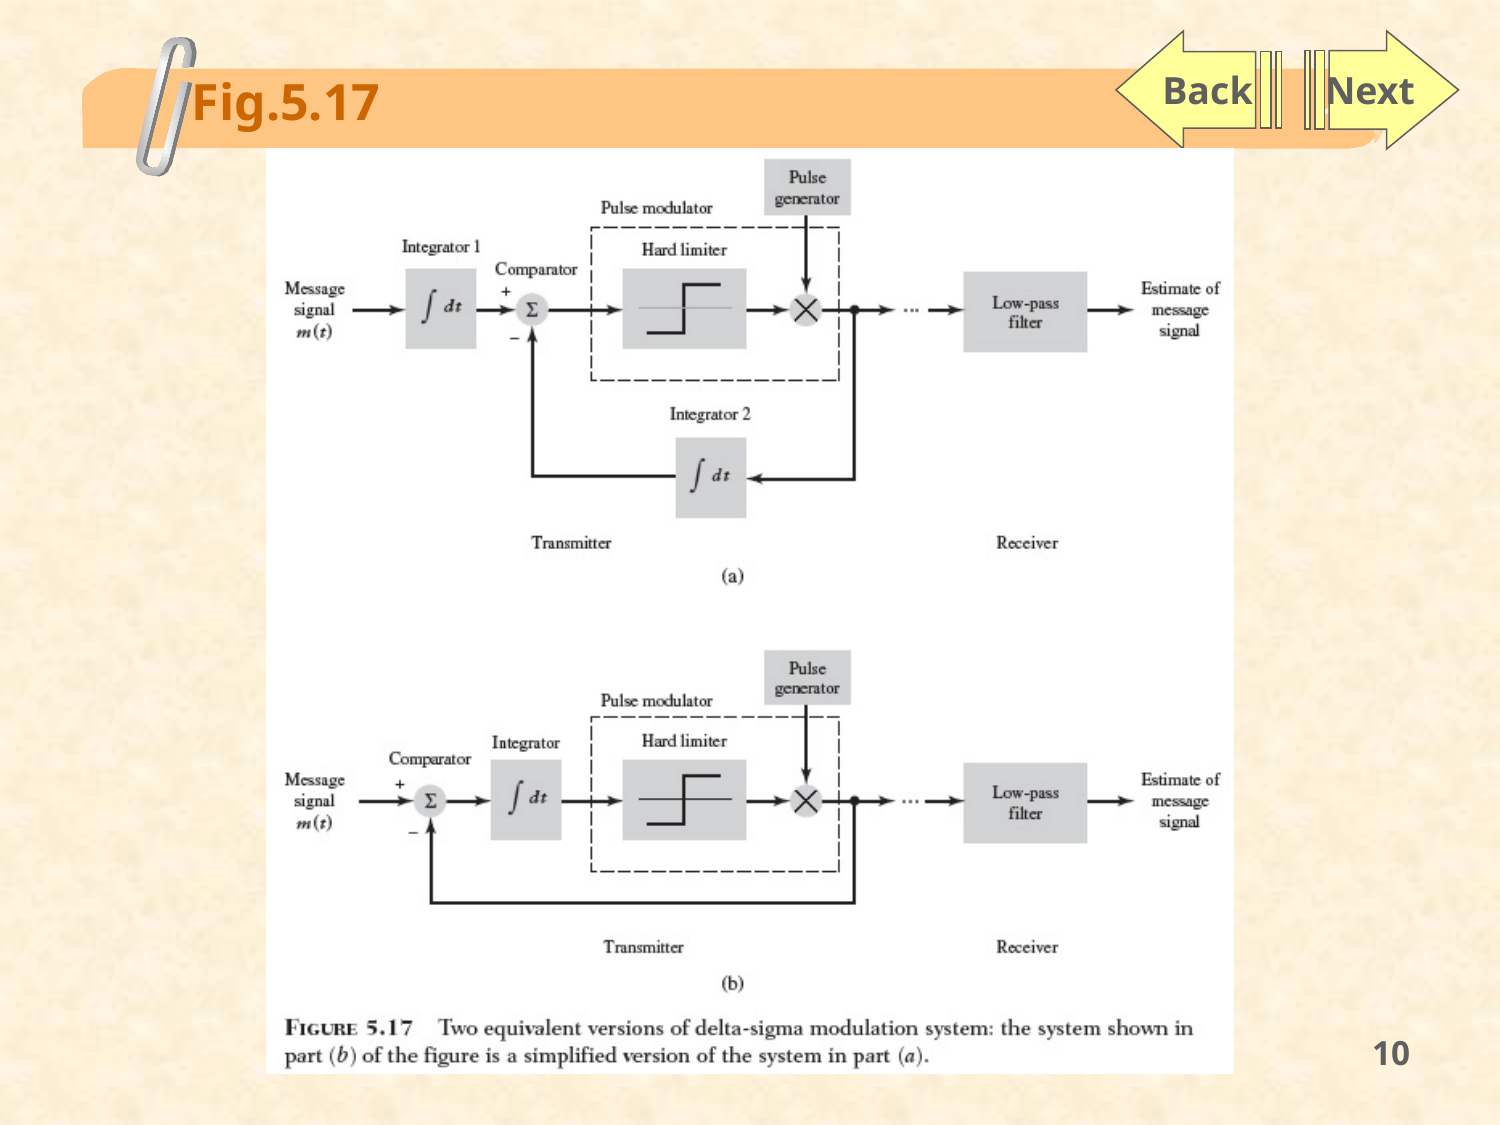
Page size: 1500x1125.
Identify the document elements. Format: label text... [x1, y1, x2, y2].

text_box Back [1260, 51, 1272, 129]
slide_number 10 [1074, 1024, 1426, 1103]
text_box Back [1116, 30, 1256, 147]
text_box Back [1276, 51, 1282, 129]
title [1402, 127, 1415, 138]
text_box Next [1314, 50, 1325, 130]
text_box Next [1329, 30, 1459, 149]
picture [0, 0, 1500, 1125]
title Fig.5.17 [1184, 63, 1386, 138]
text_box Next [1305, 50, 1311, 130]
title Fig.5.17 [176, 63, 1169, 138]
